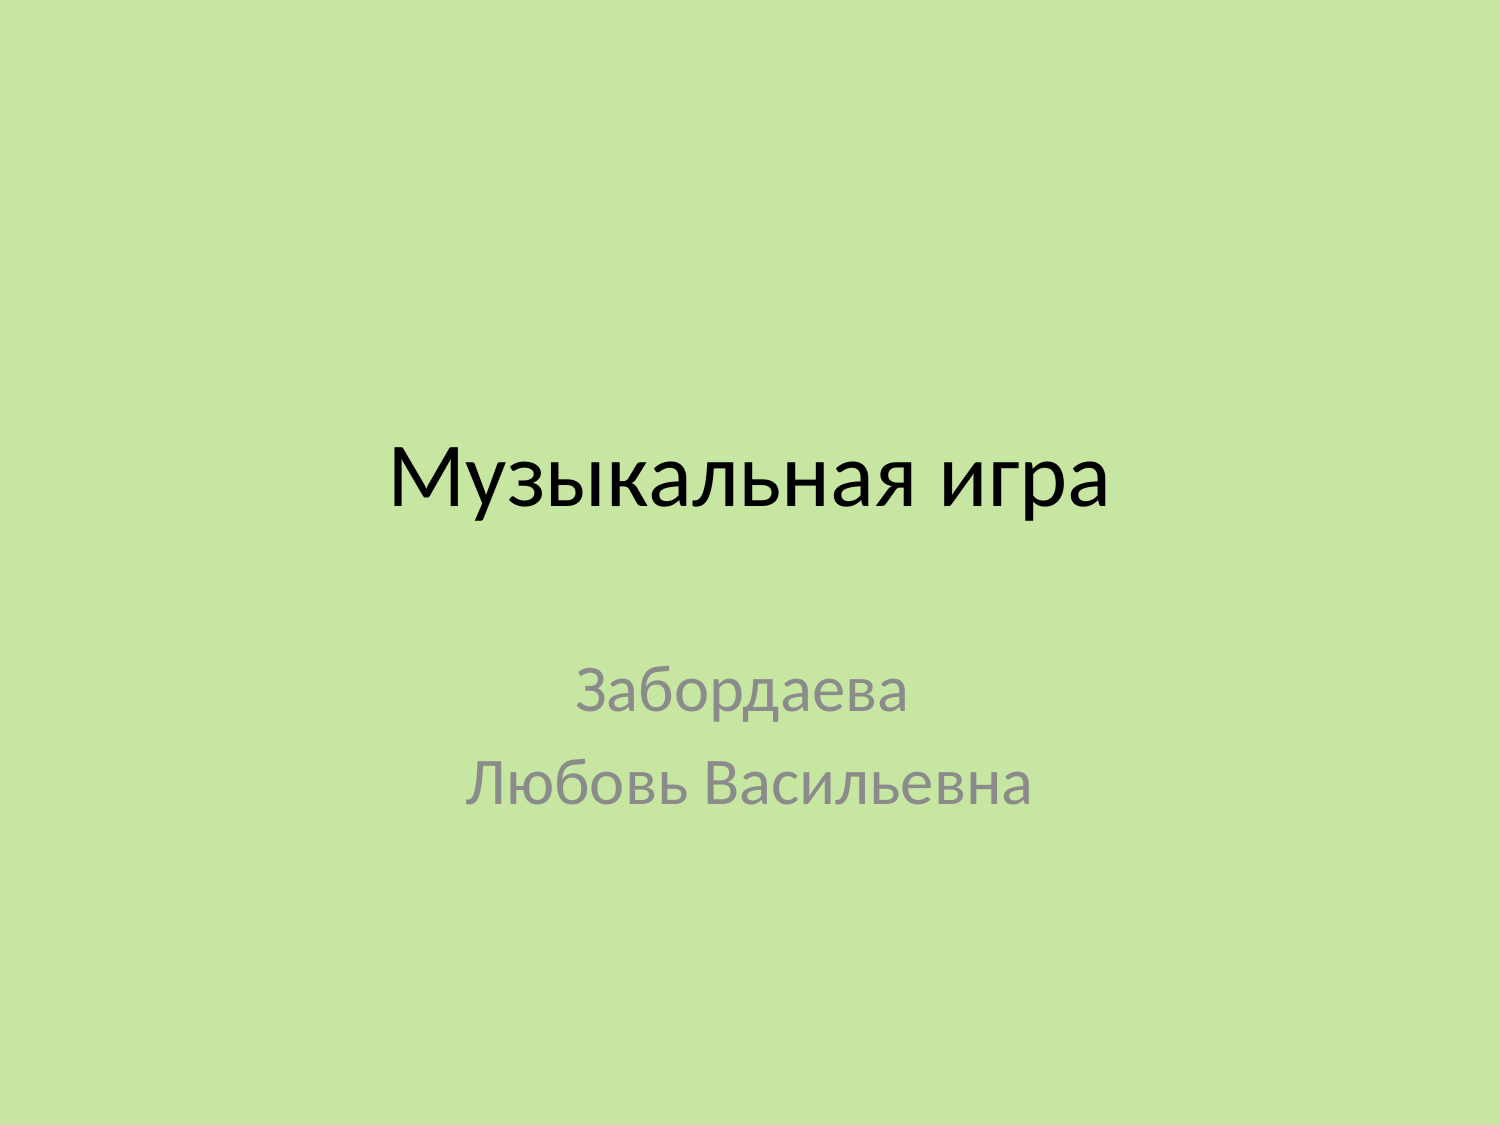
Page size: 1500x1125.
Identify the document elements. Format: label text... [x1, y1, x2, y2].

title Музыкальная игра [112, 349, 1388, 591]
subtitle Забордаева Любовь Васильевна [225, 637, 1275, 925]
